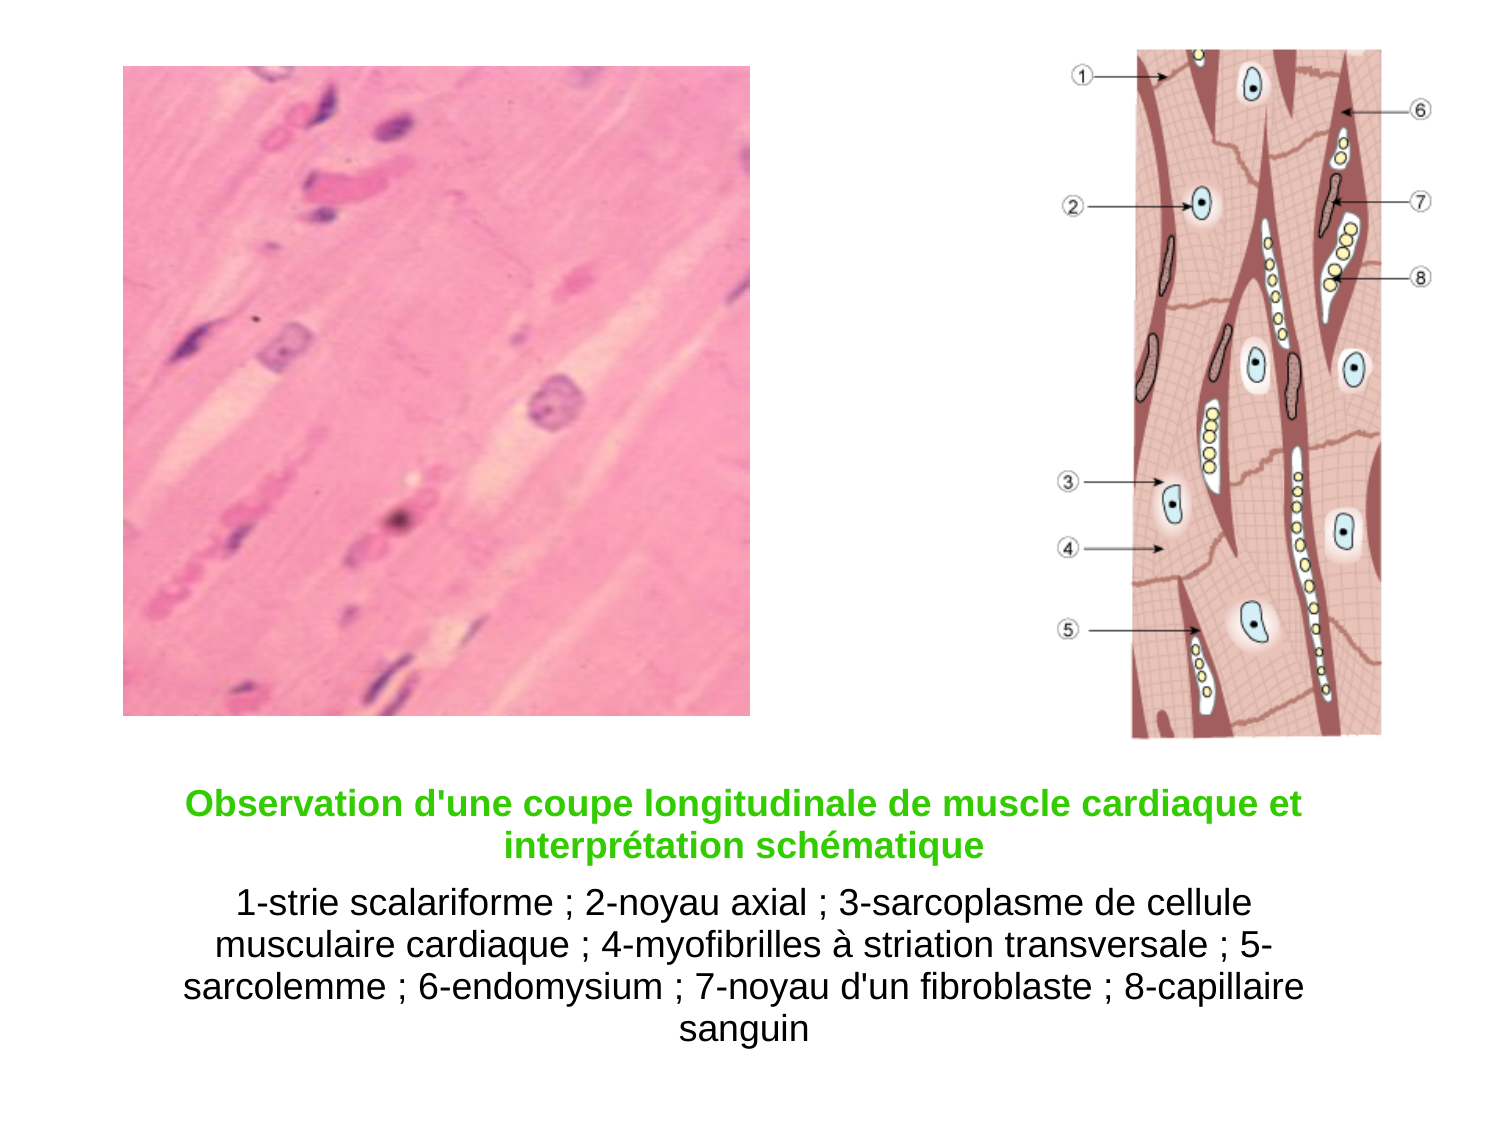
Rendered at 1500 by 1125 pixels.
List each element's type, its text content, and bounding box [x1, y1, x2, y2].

table_cell 1-strie scalariforme ; 2-noyau axial ; 3-sarcoplasme de cellule musculaire cardiaque ; 4-myofibrilles à striation transversale ; 5-sarcolemme ; 6-endomysium ; 7-noyau d'un fibroblaste ; 8-capillaire sanguin [136, 874, 1352, 1057]
picture [123, 66, 751, 717]
table_header Observation d'une coupe longitudinale de muscle cardiaque et interprétation schématique [136, 775, 1352, 874]
picture [1045, 42, 1452, 747]
